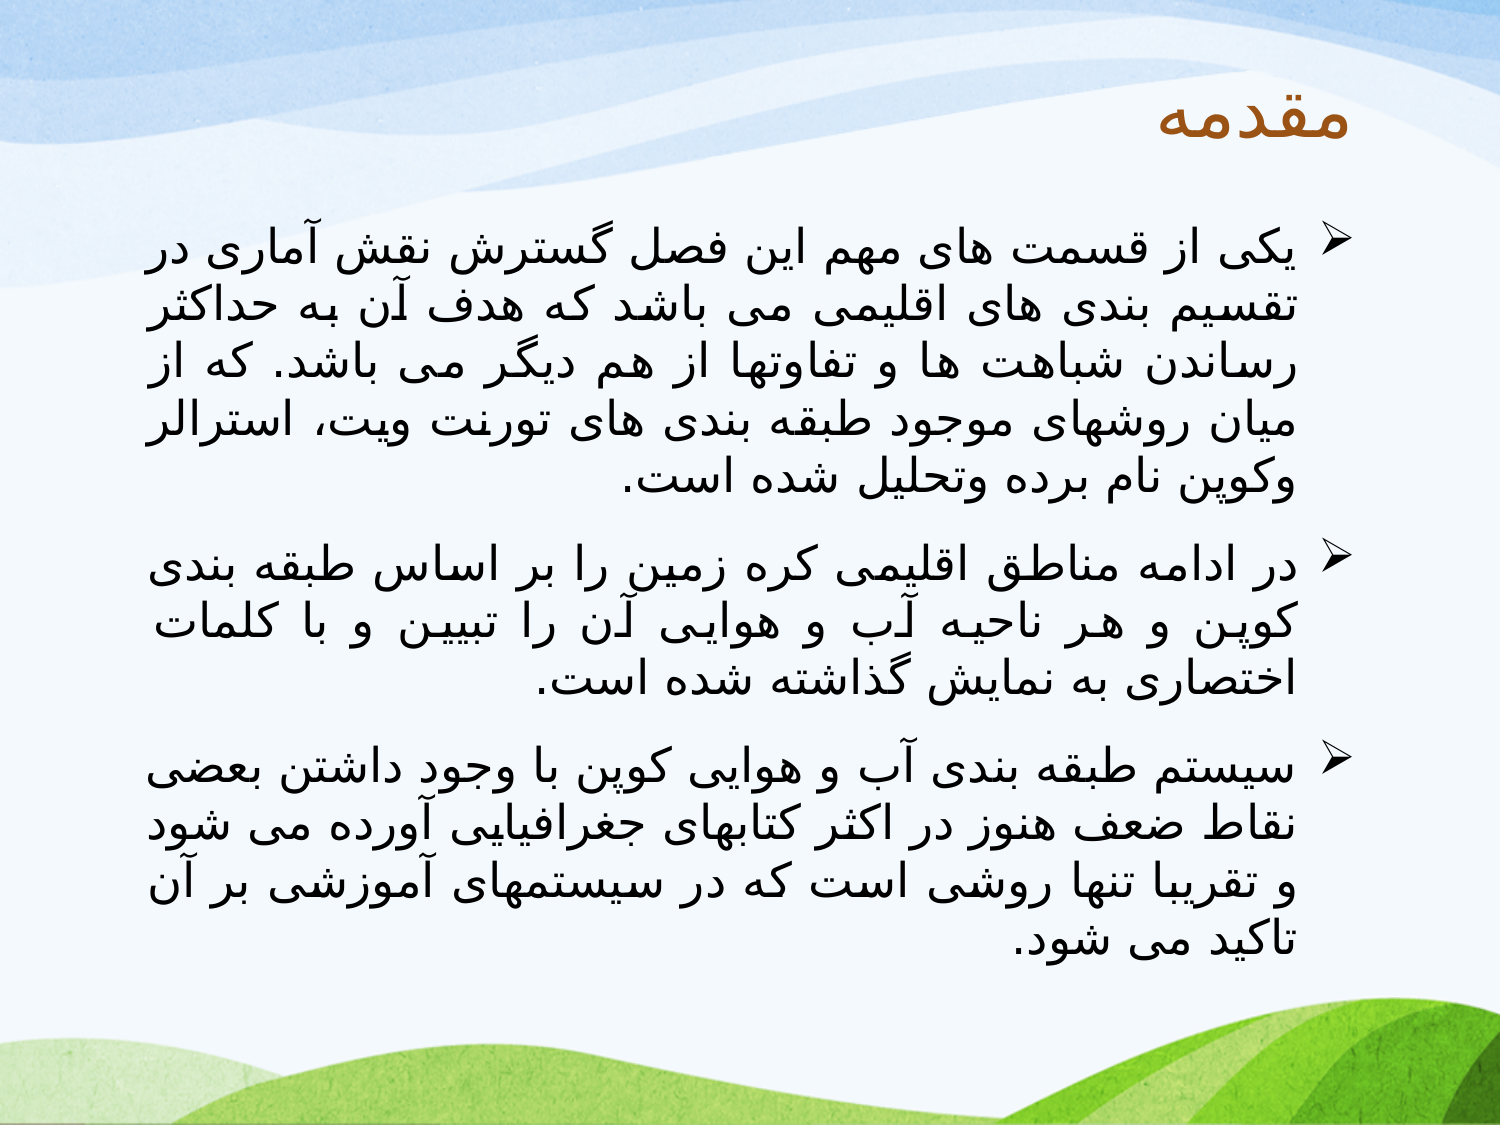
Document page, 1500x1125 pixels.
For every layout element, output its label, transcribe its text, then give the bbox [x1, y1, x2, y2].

picture [0, 0, 1500, 1125]
title مقدمه [131, 50, 1369, 161]
list یکی از قسمت های مهم این فصل گسترش نقش آماری در تقسیم بندی های اقلیمی می باشد که هدف آن به حداکثر رساندن شباهت ها و تفاوتها از هم دیگر می باشد. که از میان روشهای موجود طبقه بندی های تورنت ویت، استرالر وکوپن نام برده وتحلیل شده است. در ادامه مناطق اقلیمی کره زمین را بر اساس طبقه بندی کوپن و هر ناحیه آب و هوایی آن را تبیین و با کلمات اختصاری به نمایش گذاشته شده است. سیستم طبقه بندی آب و هوایی کوپن با وجود داشتن بعضی نقاط ضعف هنوز در اکثر کتابهای جغرافیایی آورده می شود و تقریبا تنها روشی است که در سیستمهای آموزشی بر آن تاکید می شود. [131, 208, 1365, 982]
